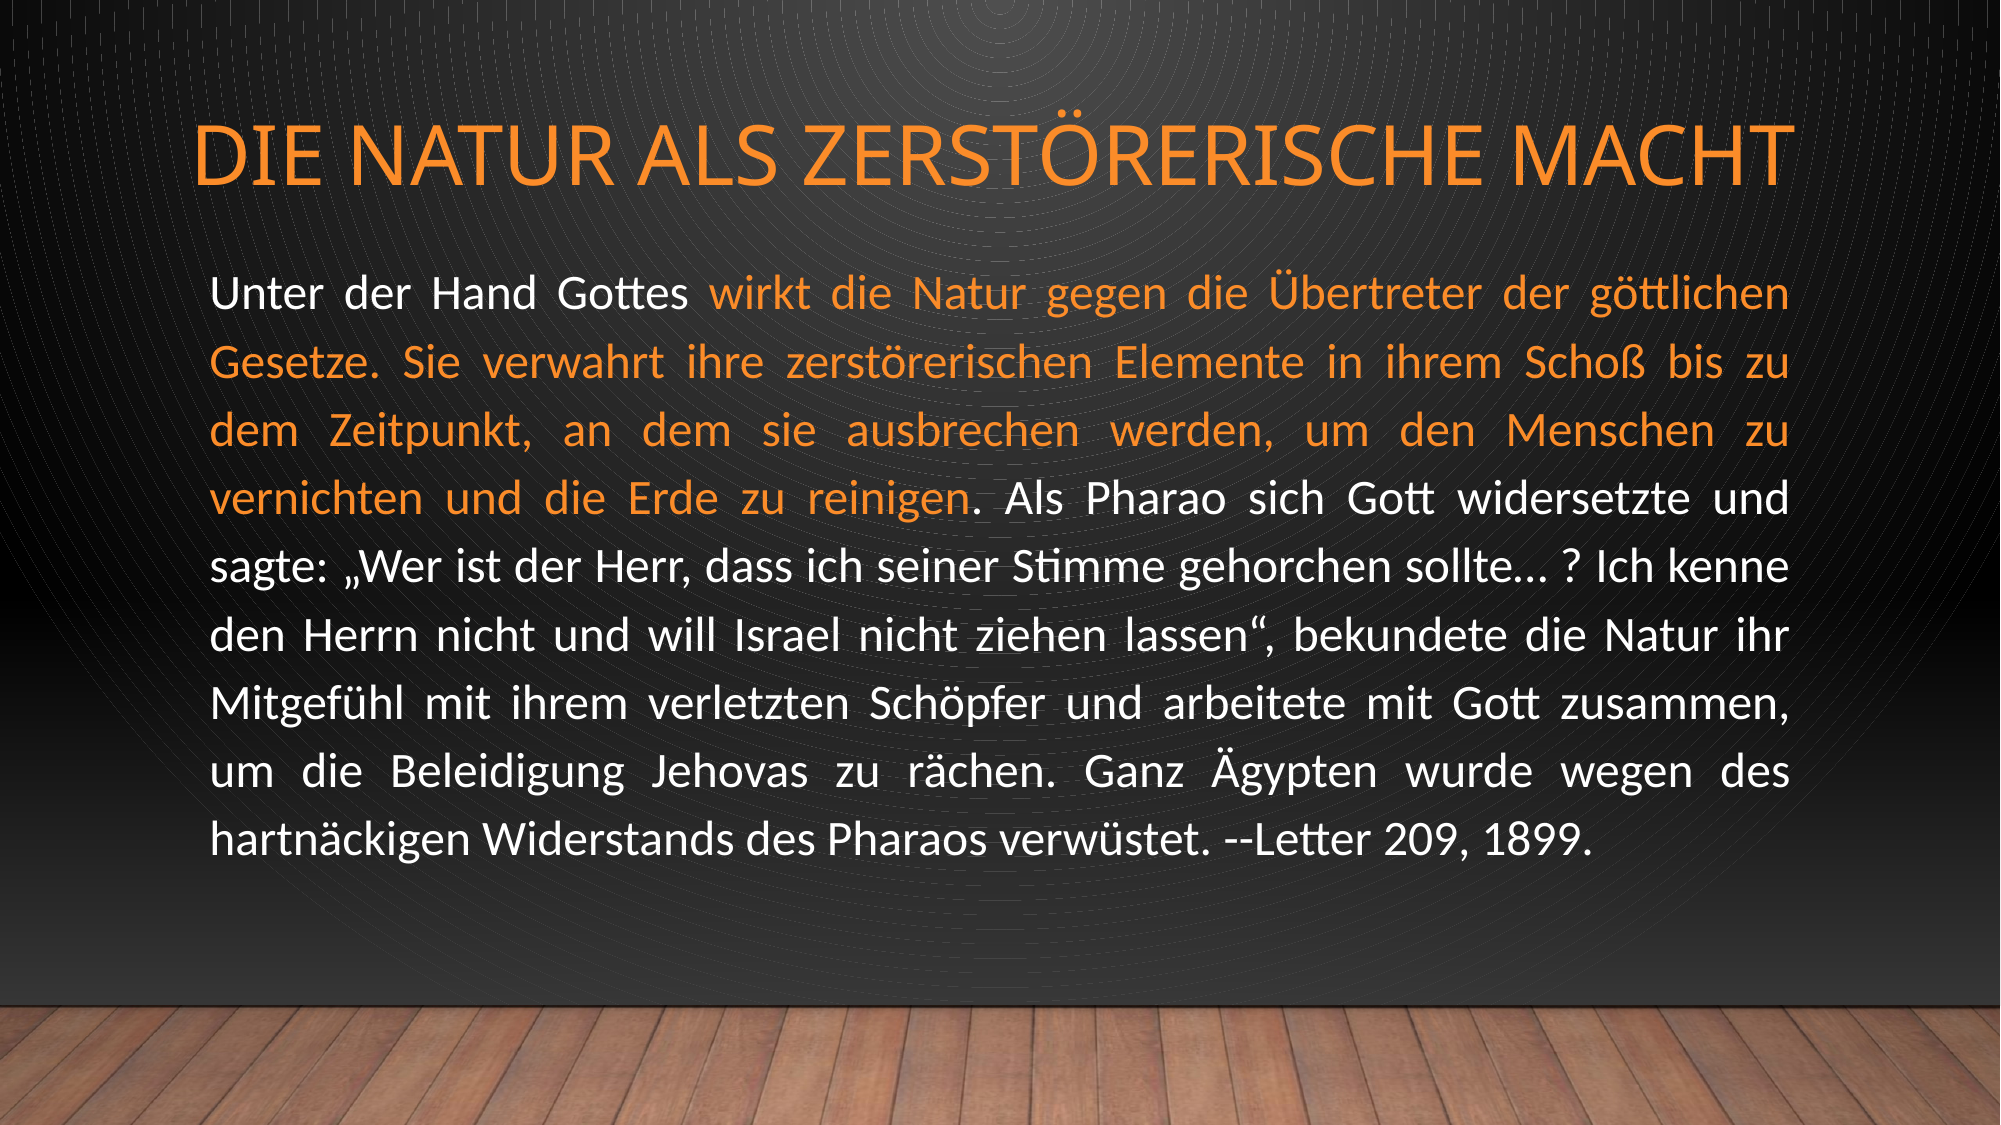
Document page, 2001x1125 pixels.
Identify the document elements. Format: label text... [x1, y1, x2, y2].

title Die Natur als zerstörerische macht [127, 71, 1860, 245]
picture [0, 1005, 2000, 1125]
text_box Unter der Hand Gottes wirkt die Natur gegen die Übertreter der göttlichen Gesetze. Sie verwahrt ihre zerstörerischen Elemente in ihrem Schoß bis zu dem Zeitpunkt, an dem sie ausbrechen werden, um den Menschen zu vernichten und die Erde zu reinigen. Als Pharao sich Gott widersetzte und sagte: „Wer ist der Herr, dass ich seiner Stimme gehorchen sollte… ? Ich kenne den Herrn nicht und will Israel nicht ziehen lassen“, bekundete die Natur ihr Mitgefühl mit ihrem verletzten Schöpfer und arbeitete mit Gott zusammen, um die Beleidigung Jehovas zu rächen. Ganz Ägypten wurde wegen des hartnäckigen Widerstands des Pharaos verwüstet. --Letter 209, 1899. [194, 244, 1806, 902]
